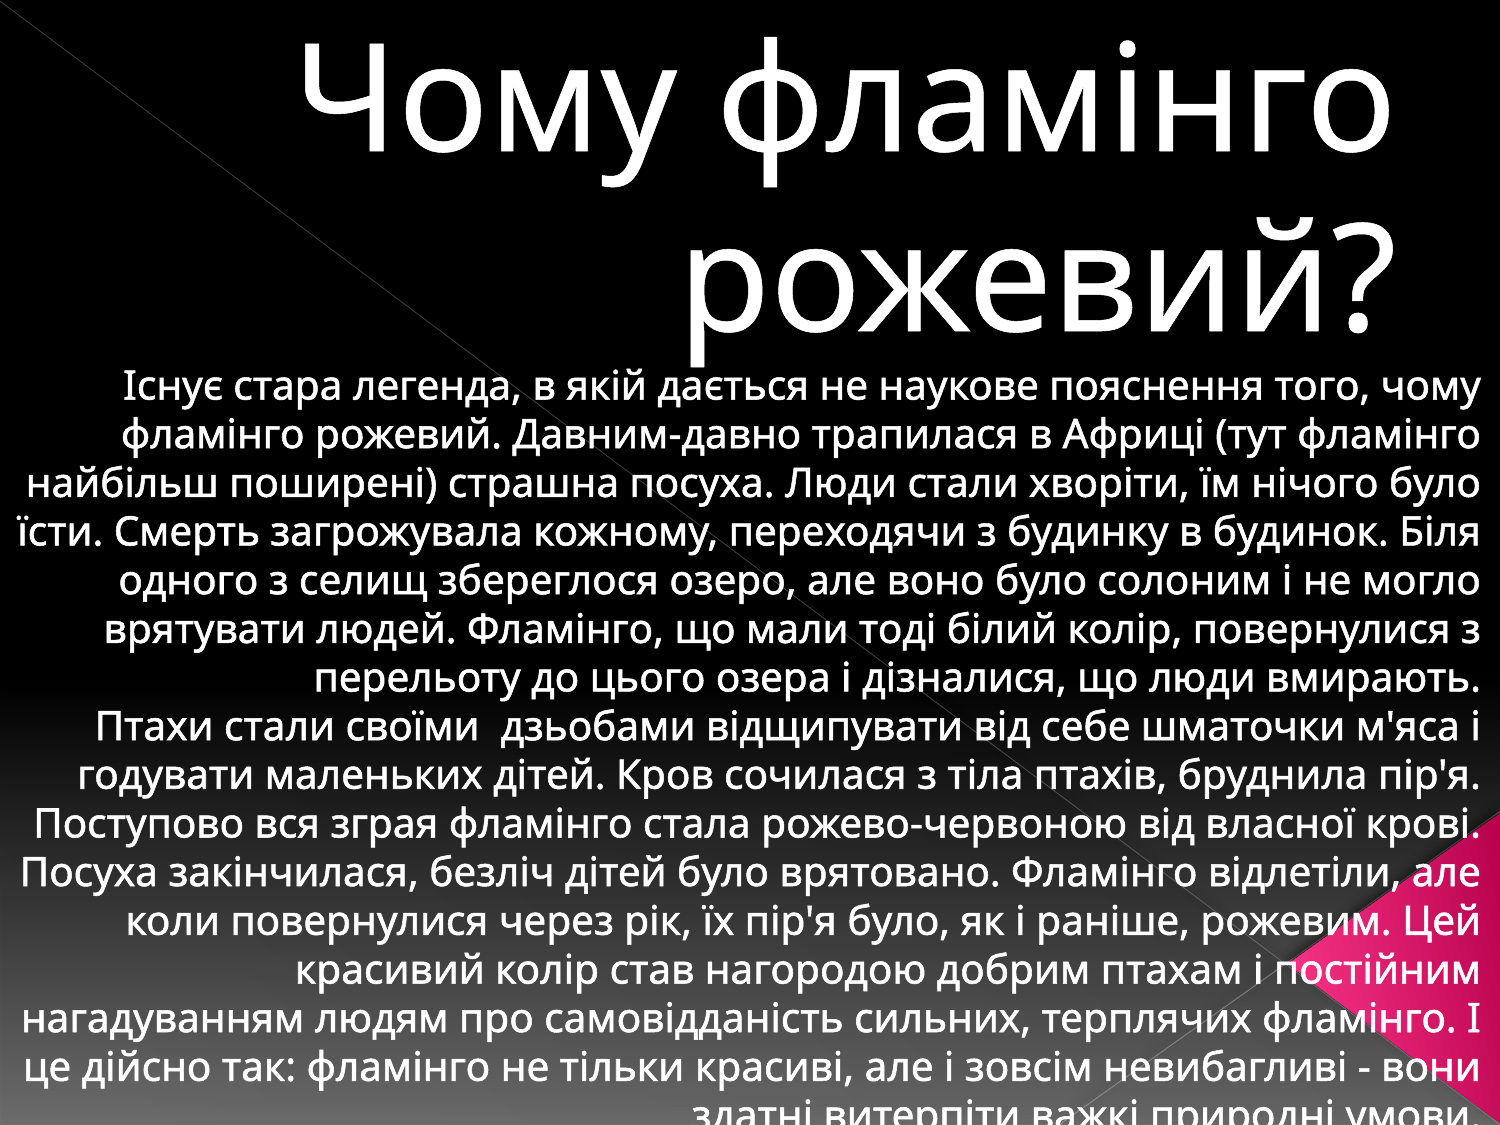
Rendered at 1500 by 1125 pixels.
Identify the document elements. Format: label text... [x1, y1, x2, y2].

subtitle Існує стара легенда, в якій дається не наукове пояснення того, чому фламінго рожевий. Давним-давно трапилася в Африці (тут фламінго найбільш поширені) страшна посуха. Люди стали хворіти, їм нічого було їсти. Смерть загрожувала кожному, переходячи з будинку в будинок. Біля одного з селищ збереглося озеро, але воно було солоним і не могло врятувати людей. Фламінго, що мали тоді білий колір, повернулися з перельоту до цього озера і дізналися, що люди вмирають. Птахи стали своїми дзьобами відщипувати від себе шматочки м'яса і годувати маленьких дітей. Кров сочилася з тіла птахів, бруднила пір'я. Поступово вся зграя фламінго стала рожево-червоною від власної крові. Посуха закінчилася, безліч дітей було врятовано. Фламінго відлетіли, але коли повернулися через рік, їх пір'я було, як і раніше, рожевим. Цей красивий колір став нагородою добрим птахам і постійним нагадуванням людям про самовідданість сильних, терплячих фламінго. І це дійсно так: фламінго не тільки красиві, але і зовсім невибагливі - вони здатні витерпіти важкі природні умови. [0, 351, 1500, 1125]
title Чому фламiнго рожевий? [88, 127, 1412, 351]
